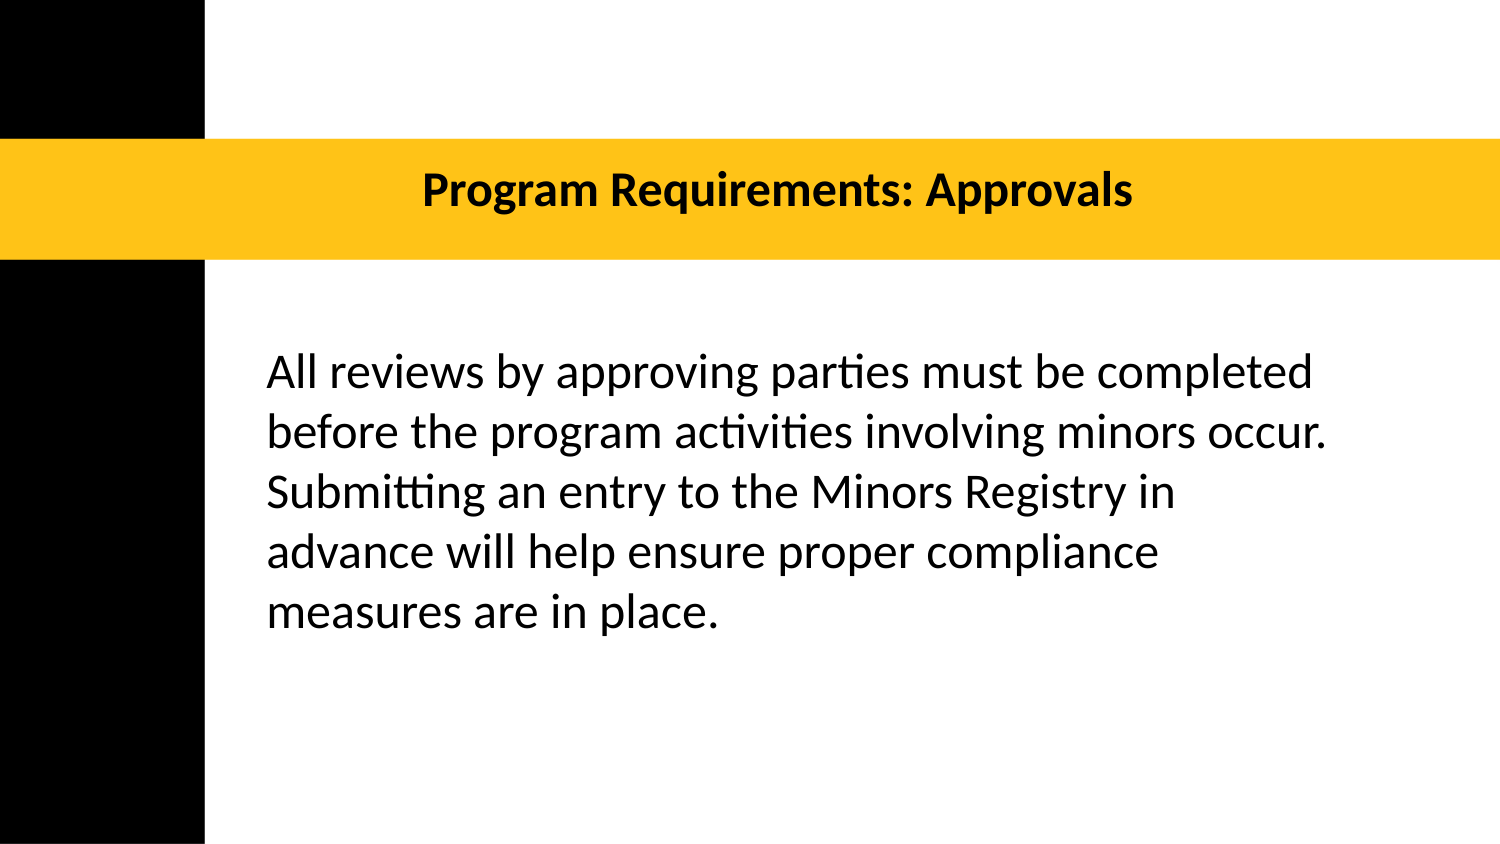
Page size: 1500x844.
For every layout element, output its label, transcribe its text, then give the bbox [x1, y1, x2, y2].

text_box Program Requirements: Approvals [225, 148, 1331, 224]
picture [0, 0, 1500, 844]
text_box All reviews by approving parties must be completed before the program activities involving minors occur. Submitting an entry to the Minors Registry in advance will help ensure proper compliance measures are in place. [251, 330, 1357, 681]
